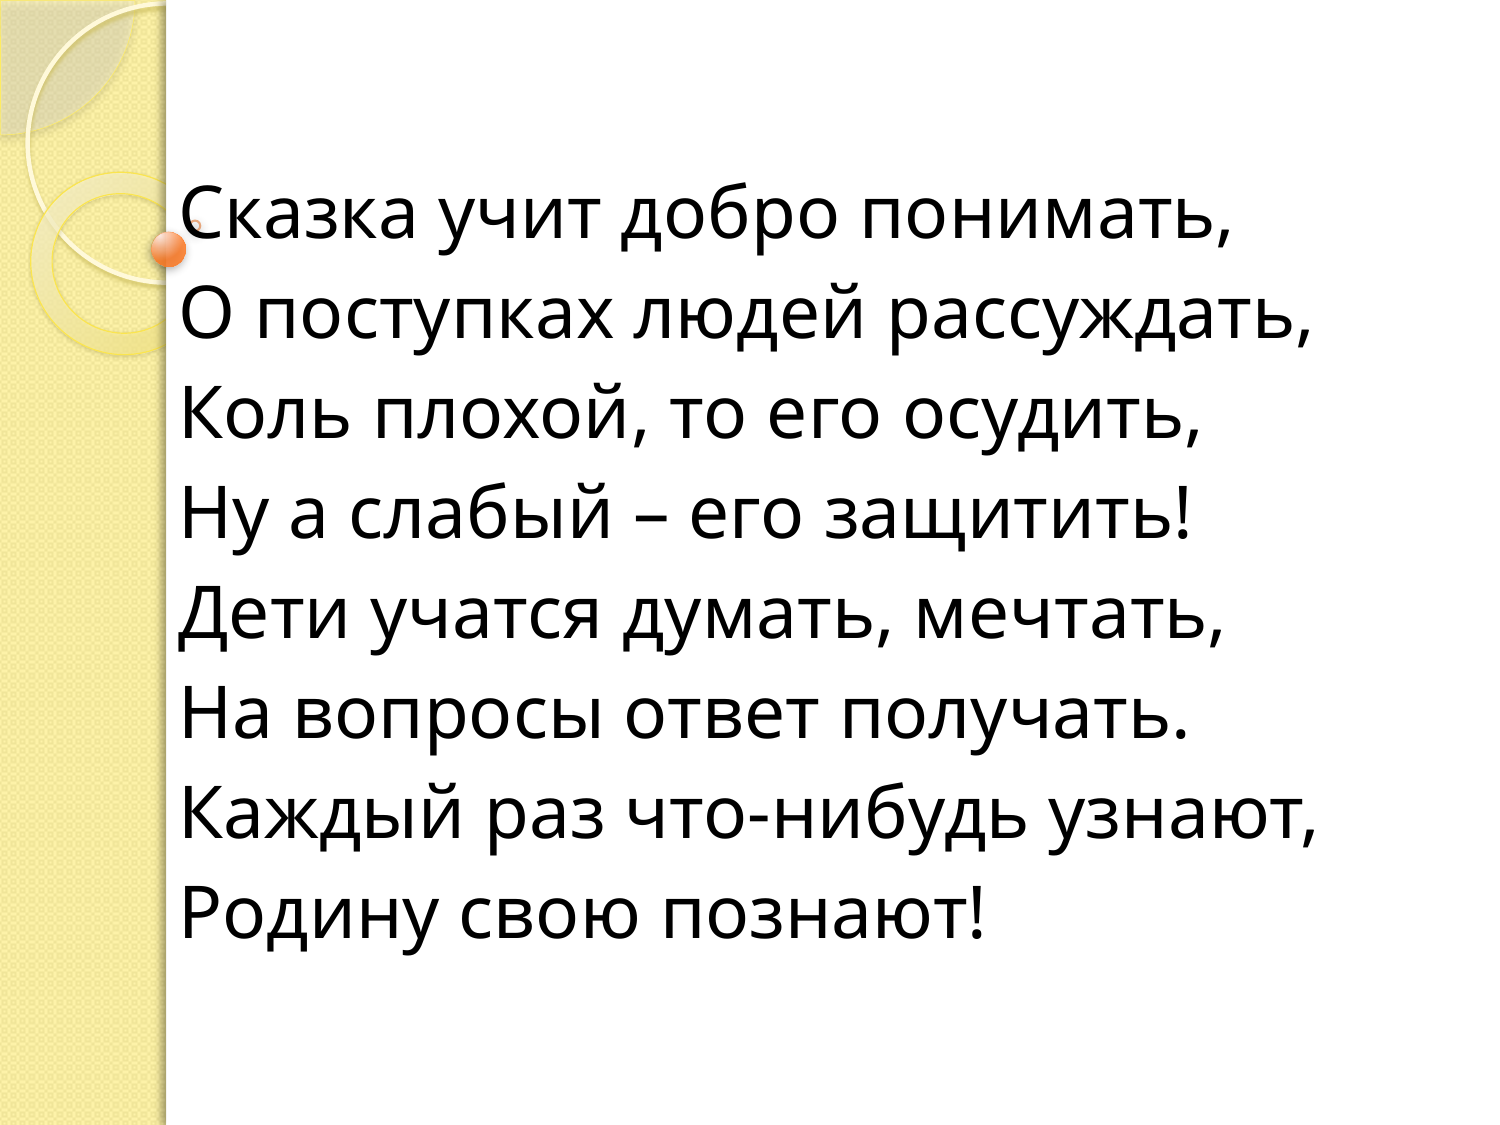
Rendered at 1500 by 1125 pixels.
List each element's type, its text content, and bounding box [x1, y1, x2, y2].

subtitle Сказка учит добро понимать, О поступках людей рассуждать, Коль плохой, то его осудить, Ну а слабый – его защитить! Дети учатся думать, мечтать, На вопросы ответ получать. Каждый раз что-нибудь узнают, Родину свою познают! [159, 42, 1376, 1059]
